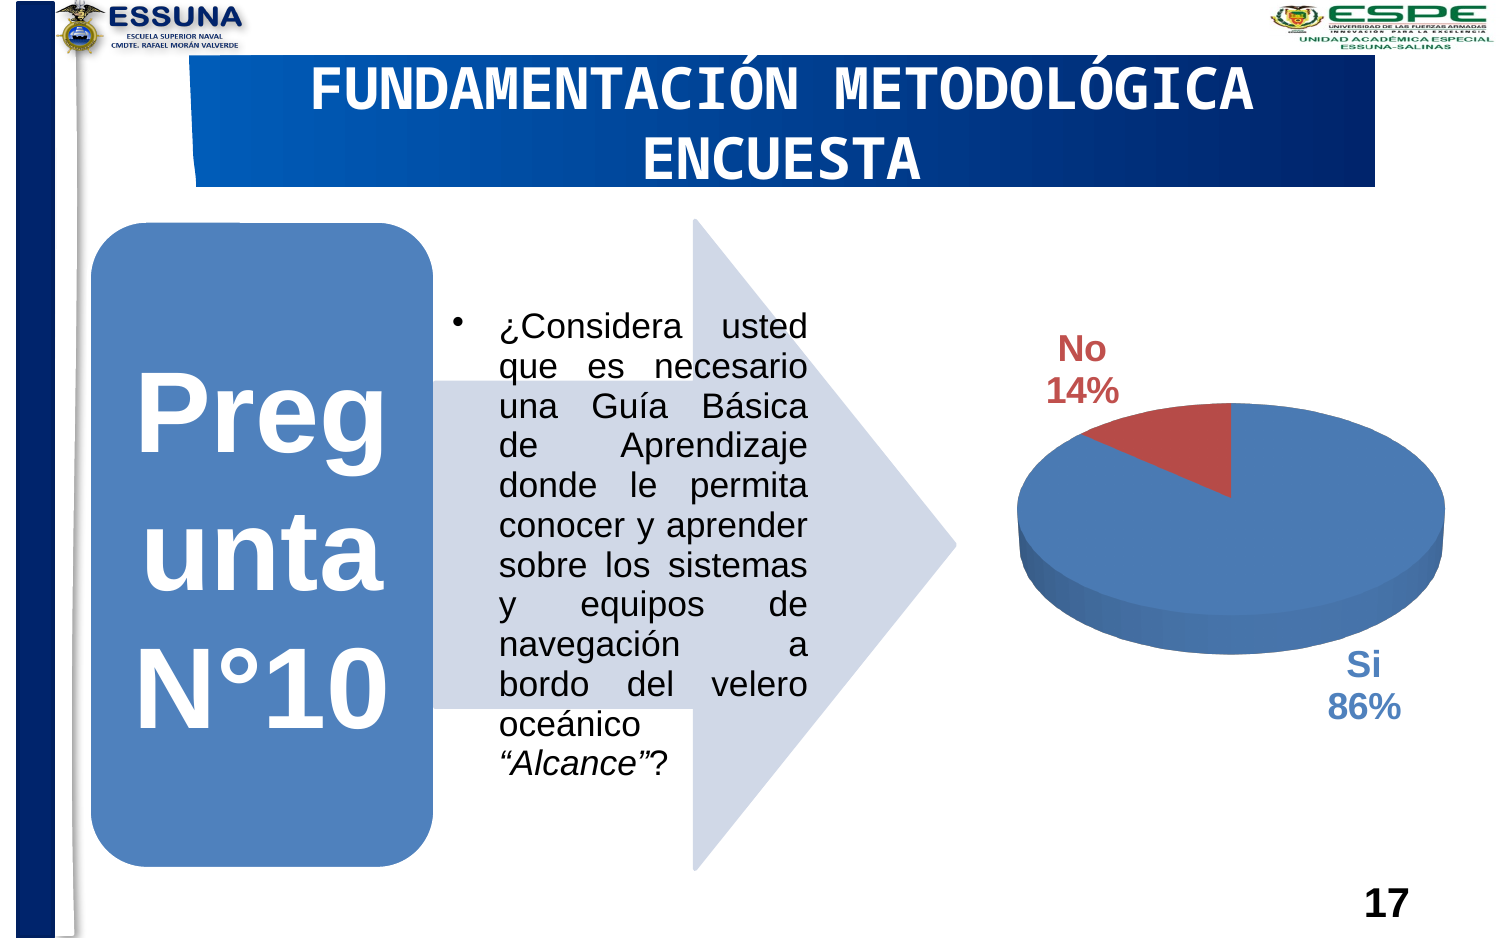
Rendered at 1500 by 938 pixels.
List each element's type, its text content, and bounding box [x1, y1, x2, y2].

slide_number 17 [1074, 868, 1425, 919]
picture [1269, 0, 1500, 50]
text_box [88, 220, 956, 870]
chart [915, 315, 1500, 741]
picture [53, 0, 266, 54]
text_box FUNDAMENTACIÓN METODOLÓGICA ENCUESTA [186, 53, 1378, 190]
